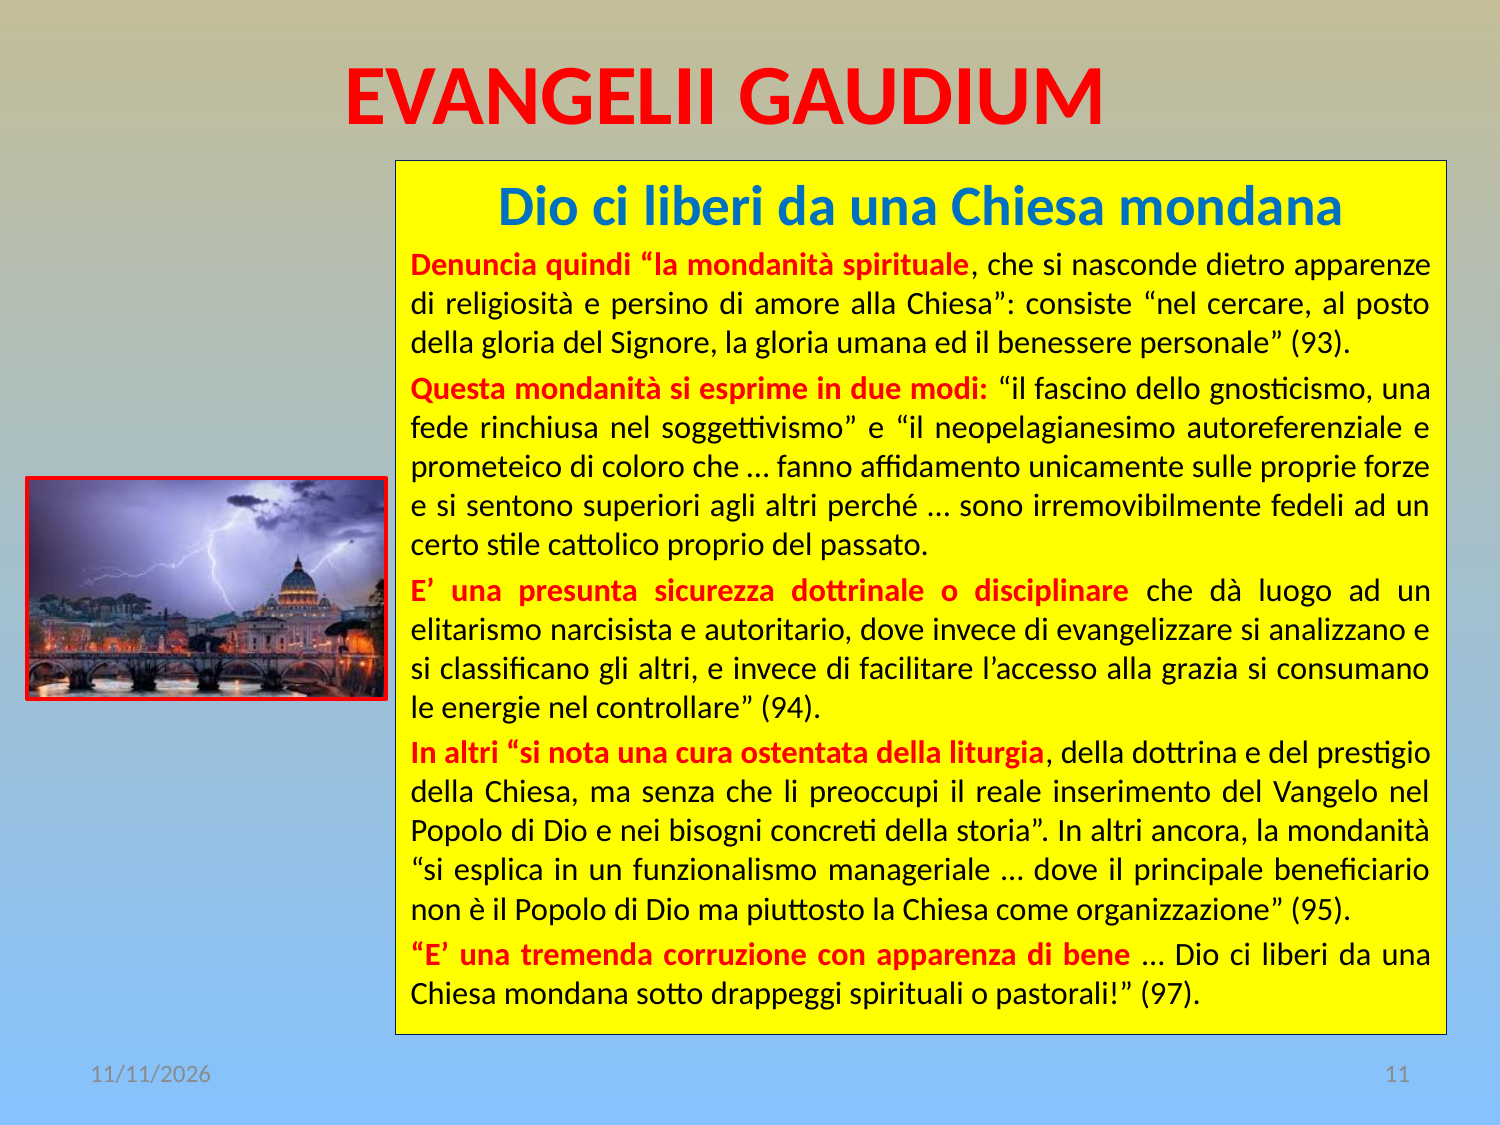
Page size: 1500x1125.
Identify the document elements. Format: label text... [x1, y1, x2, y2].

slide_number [75, 1042, 425, 1103]
picture [29, 479, 385, 698]
title EVANGELII GAUDIUM [88, 30, 1364, 149]
subtitle Dio ci liberi da una Chiesa mondana Denuncia quindi “la mondanità spirituale, che si nasconde dietro apparenze di religiosità e persino di amore alla Chiesa”: consiste “nel cercare, al posto della gloria del Signore, la gloria umana ed il benessere personale” (93). Questa mondanità si esprime in due modi: “il fascino dello gnosticismo, una fede rinchiusa nel soggettivismo” e “il neopelagianesimo autoreferenziale e prometeico di coloro che … fanno affidamento unicamente sulle proprie forze e si sentono superiori agli altri perché … sono irremovibilmente fedeli ad un certo stile cattolico proprio del passato. E’ una presunta sicurezza dottrinale o disciplinare che dà luogo ad un elitarismo narcisista e autoritario, dove invece di evangelizzare si analizzano e si classificano gli altri, e invece di facilitare l’accesso alla grazia si consumano le energie nel controllare” (94). In altri “si nota una cura ostentata della liturgia, della dottrina e del prestigio della Chiesa, ma senza che li preoccupi il reale inserimento del Vangelo nel Popolo di Dio e nei bisogni concreti della storia”. In altri ancora, la mondanità “si esplica in un funzionalismo manageriale … dove il principale beneficiario non è il Popolo di Dio ma piuttosto la Chiesa come organizzazione” (95). “E’ una tremenda corruzione con apparenza di bene … Dio ci liberi da una Chiesa mondana sotto drappeggi spirituali o pastorali!” (97). [395, 160, 1447, 1035]
slide_number 11 [1074, 1042, 1425, 1103]
